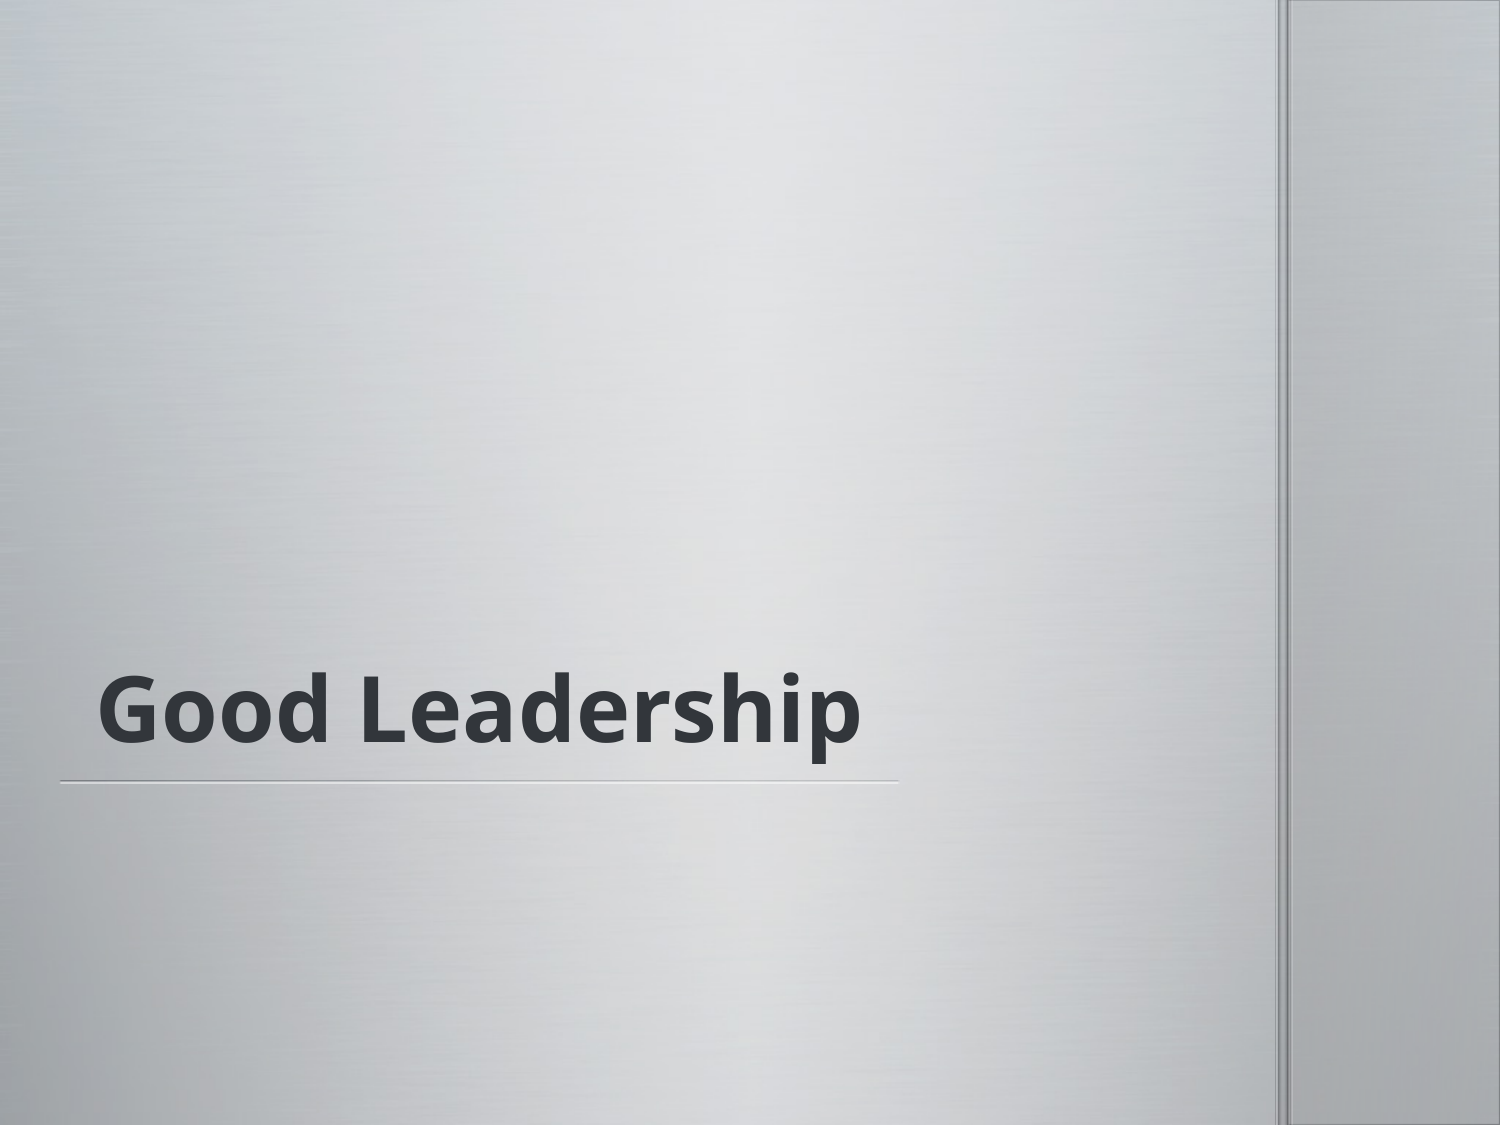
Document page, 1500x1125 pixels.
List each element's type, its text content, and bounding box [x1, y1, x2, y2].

picture [0, 0, 1500, 1125]
title Good Leadership [60, 487, 900, 768]
